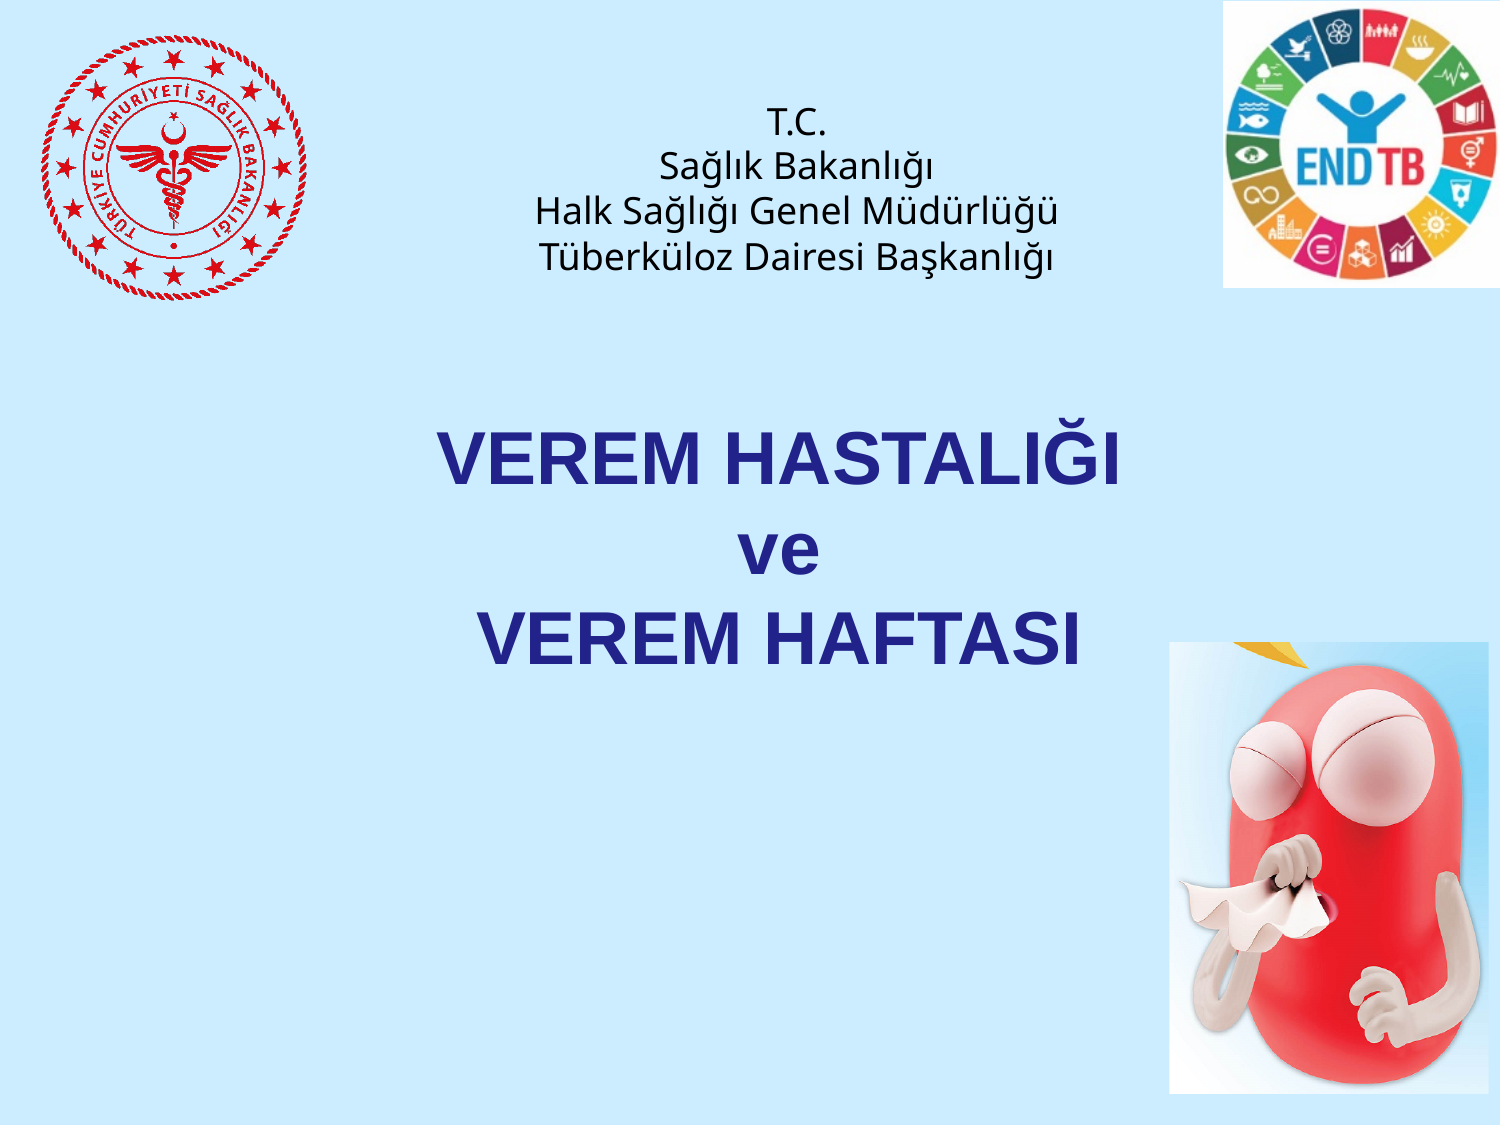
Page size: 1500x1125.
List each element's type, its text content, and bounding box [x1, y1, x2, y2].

picture [1223, 1, 1500, 288]
picture [10, 4, 338, 332]
picture [1168, 642, 1489, 1094]
title VEREM HASTALIĞI ve VEREM HAFTASI [253, 373, 1306, 717]
text_box T.C. Sağlık Bakanlığı Halk Sağlığı Genel Müdürlüğü Tüberküloz Dairesi Başkanlığı [342, 90, 1218, 285]
